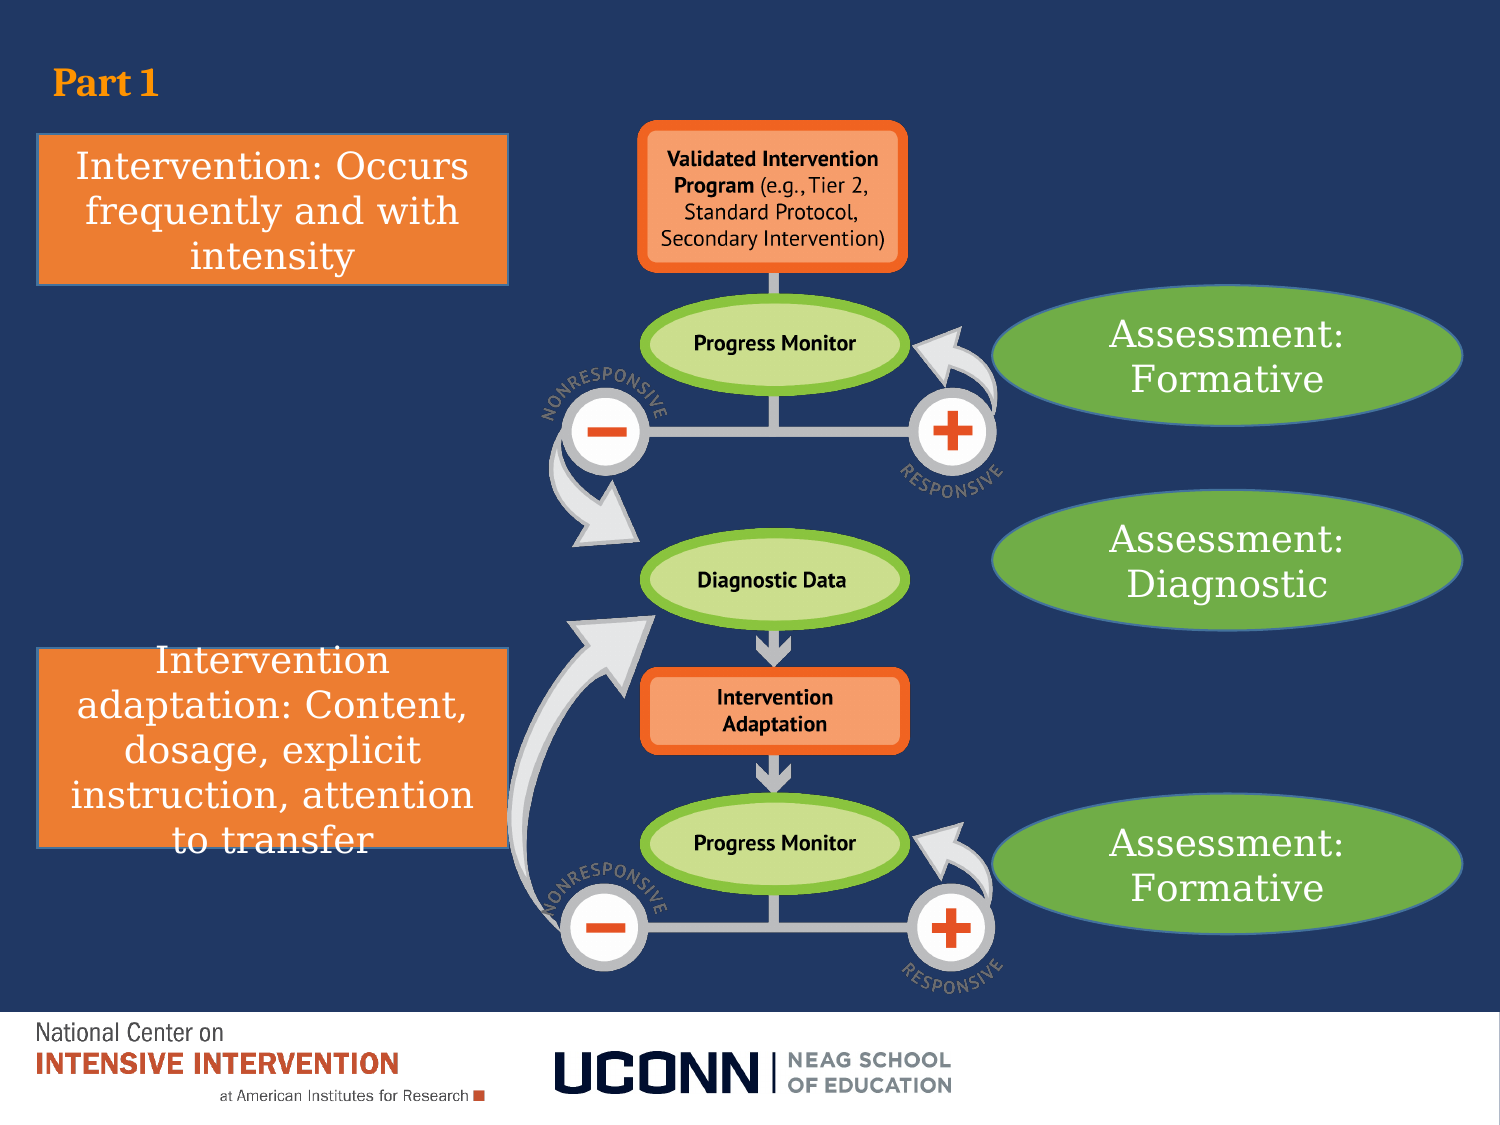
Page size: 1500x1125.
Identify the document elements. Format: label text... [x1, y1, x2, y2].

text_box Intervention adaptation: Content, dosage, explicit instruction, attention to transfer [36, 647, 507, 849]
text_box Assessment: Diagnostic [1010, 488, 1464, 632]
text_box Assessment: Formative [1010, 284, 1464, 427]
title Part 1 [37, 42, 1429, 163]
text_box Assessment: Formative [1010, 792, 1464, 936]
picture [30, 1014, 491, 1109]
text_box Intervention: Occurs frequently and with intensity [36, 133, 507, 286]
picture [555, 1051, 951, 1094]
picture [507, 120, 1010, 1005]
